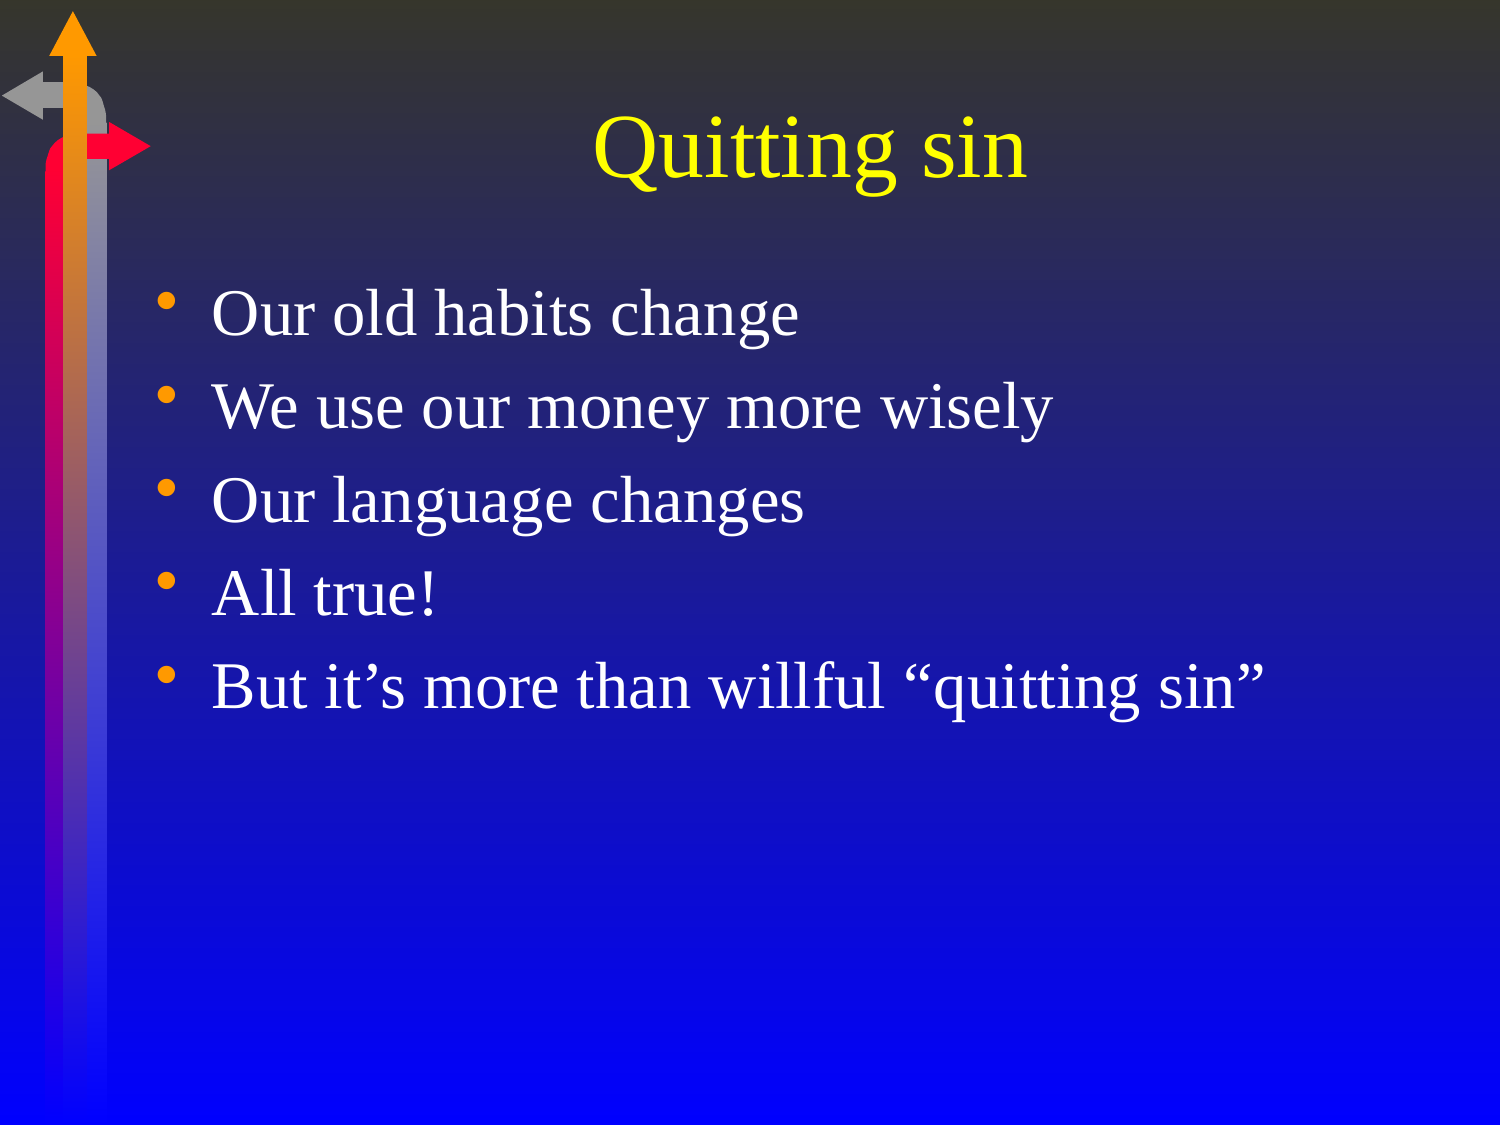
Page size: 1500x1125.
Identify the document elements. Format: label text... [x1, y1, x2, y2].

list Our old habits change We use our money more wisely Our language changes All true! But it’s more than willful “quitting sin” [140, 261, 1471, 988]
title Quitting sin [176, 47, 1445, 236]
